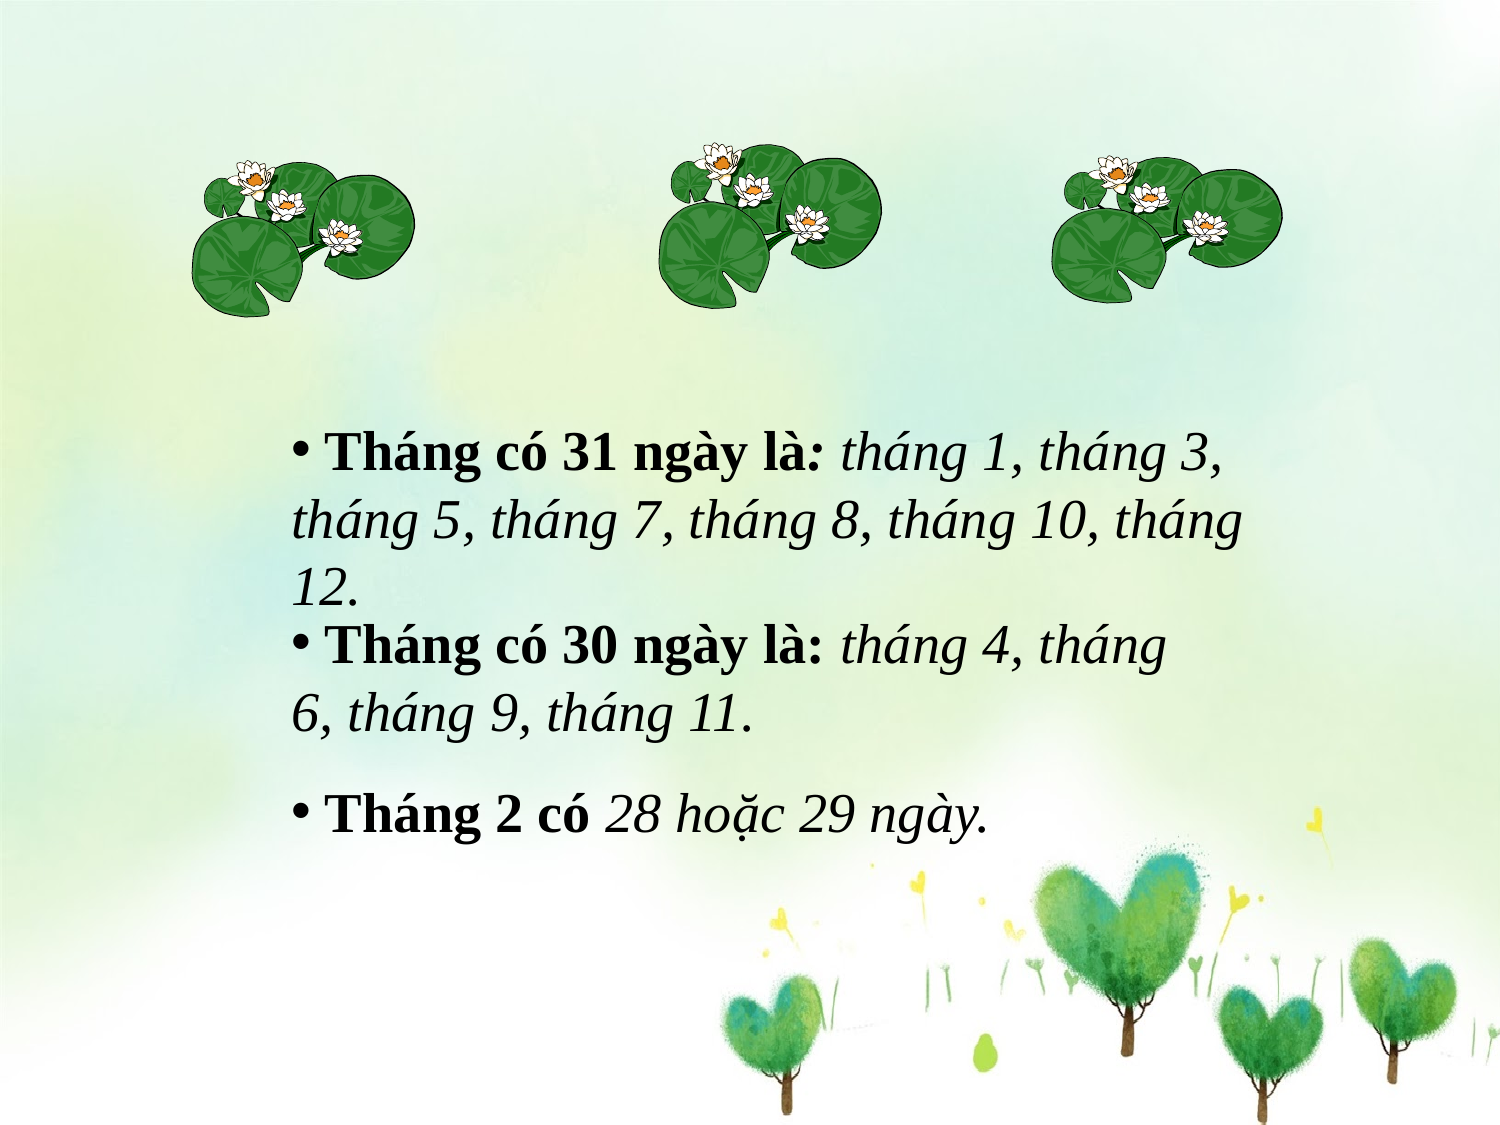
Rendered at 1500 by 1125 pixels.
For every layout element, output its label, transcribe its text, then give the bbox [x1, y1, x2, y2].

picture [0, 0, 1500, 1125]
text_box Tháng có 30 ngày là: tháng 4, tháng 6, tháng 9, tháng 11. [276, 599, 1233, 768]
text_box Tháng 2 có 28 hoặc 29 ngày. [276, 768, 1384, 896]
text_box Tháng có 31 ngày là: tháng 1, tháng 3, tháng 5, tháng 7, tháng 8, tháng 10, tháng 12. [276, 406, 1266, 670]
